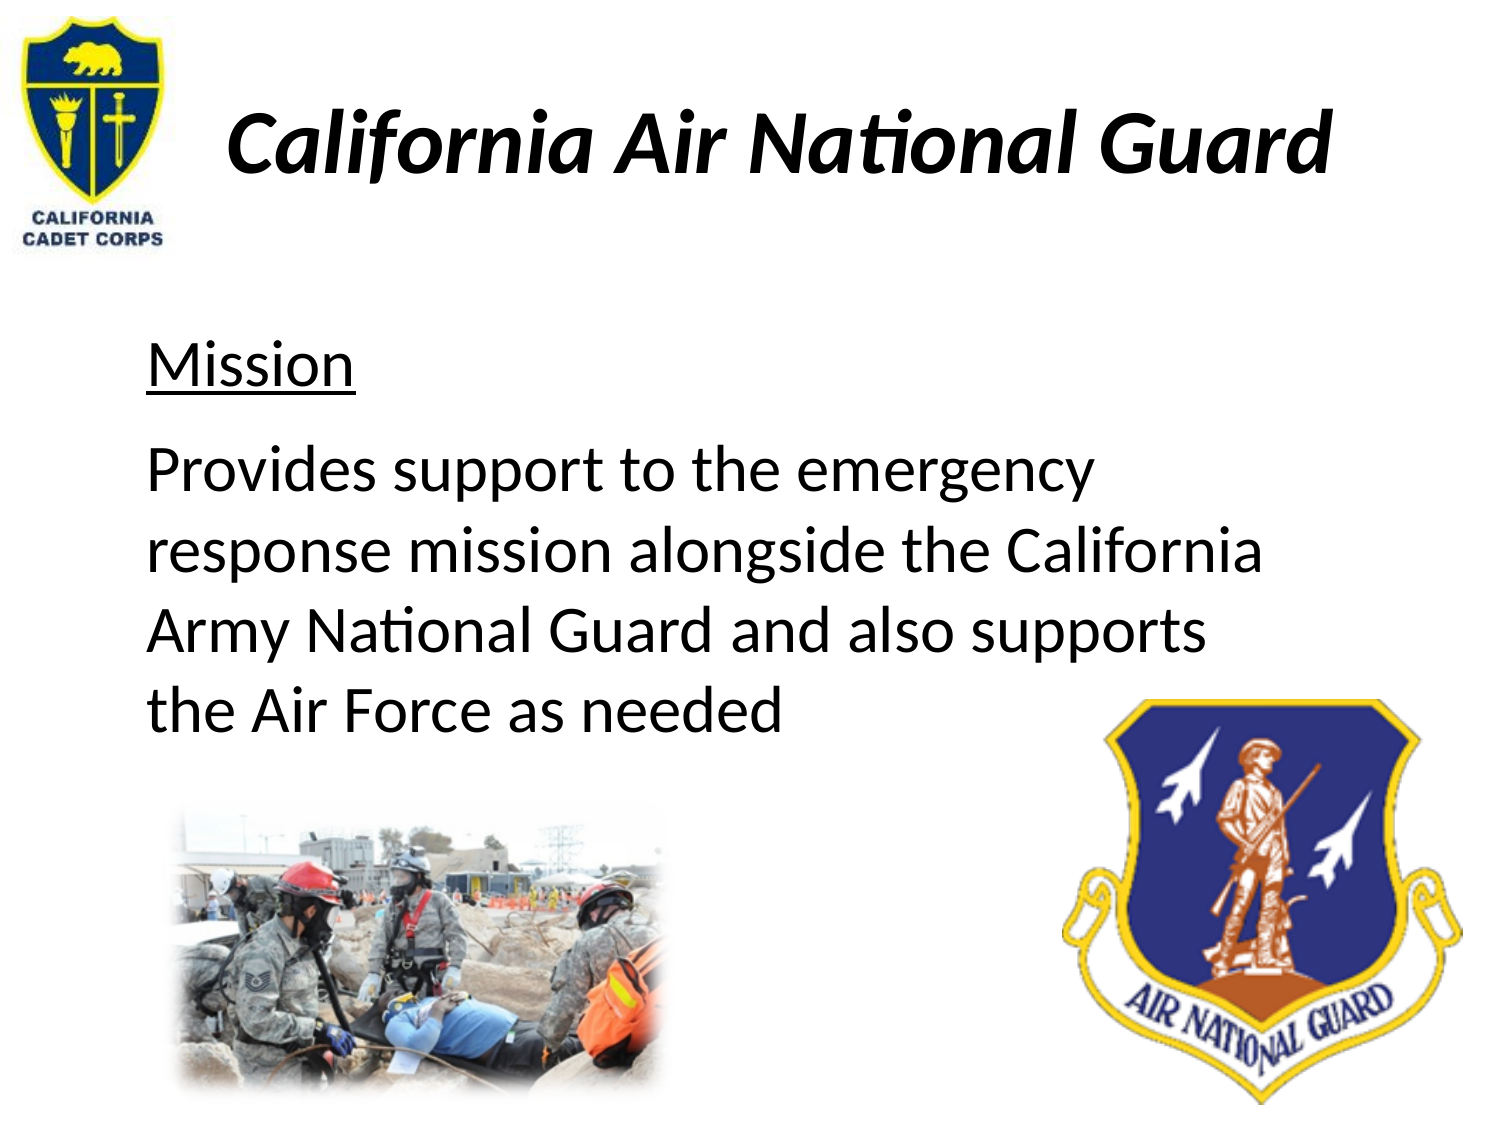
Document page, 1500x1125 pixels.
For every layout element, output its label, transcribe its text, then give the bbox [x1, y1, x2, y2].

list Mission Provides support to the emergency response mission alongside the California Army National Guard and also supports the Air Force as needed [131, 232, 1369, 983]
picture [162, 793, 676, 1105]
picture [0, 16, 186, 261]
picture [1062, 699, 1463, 1105]
title California Air National Guard [193, 43, 1369, 231]
